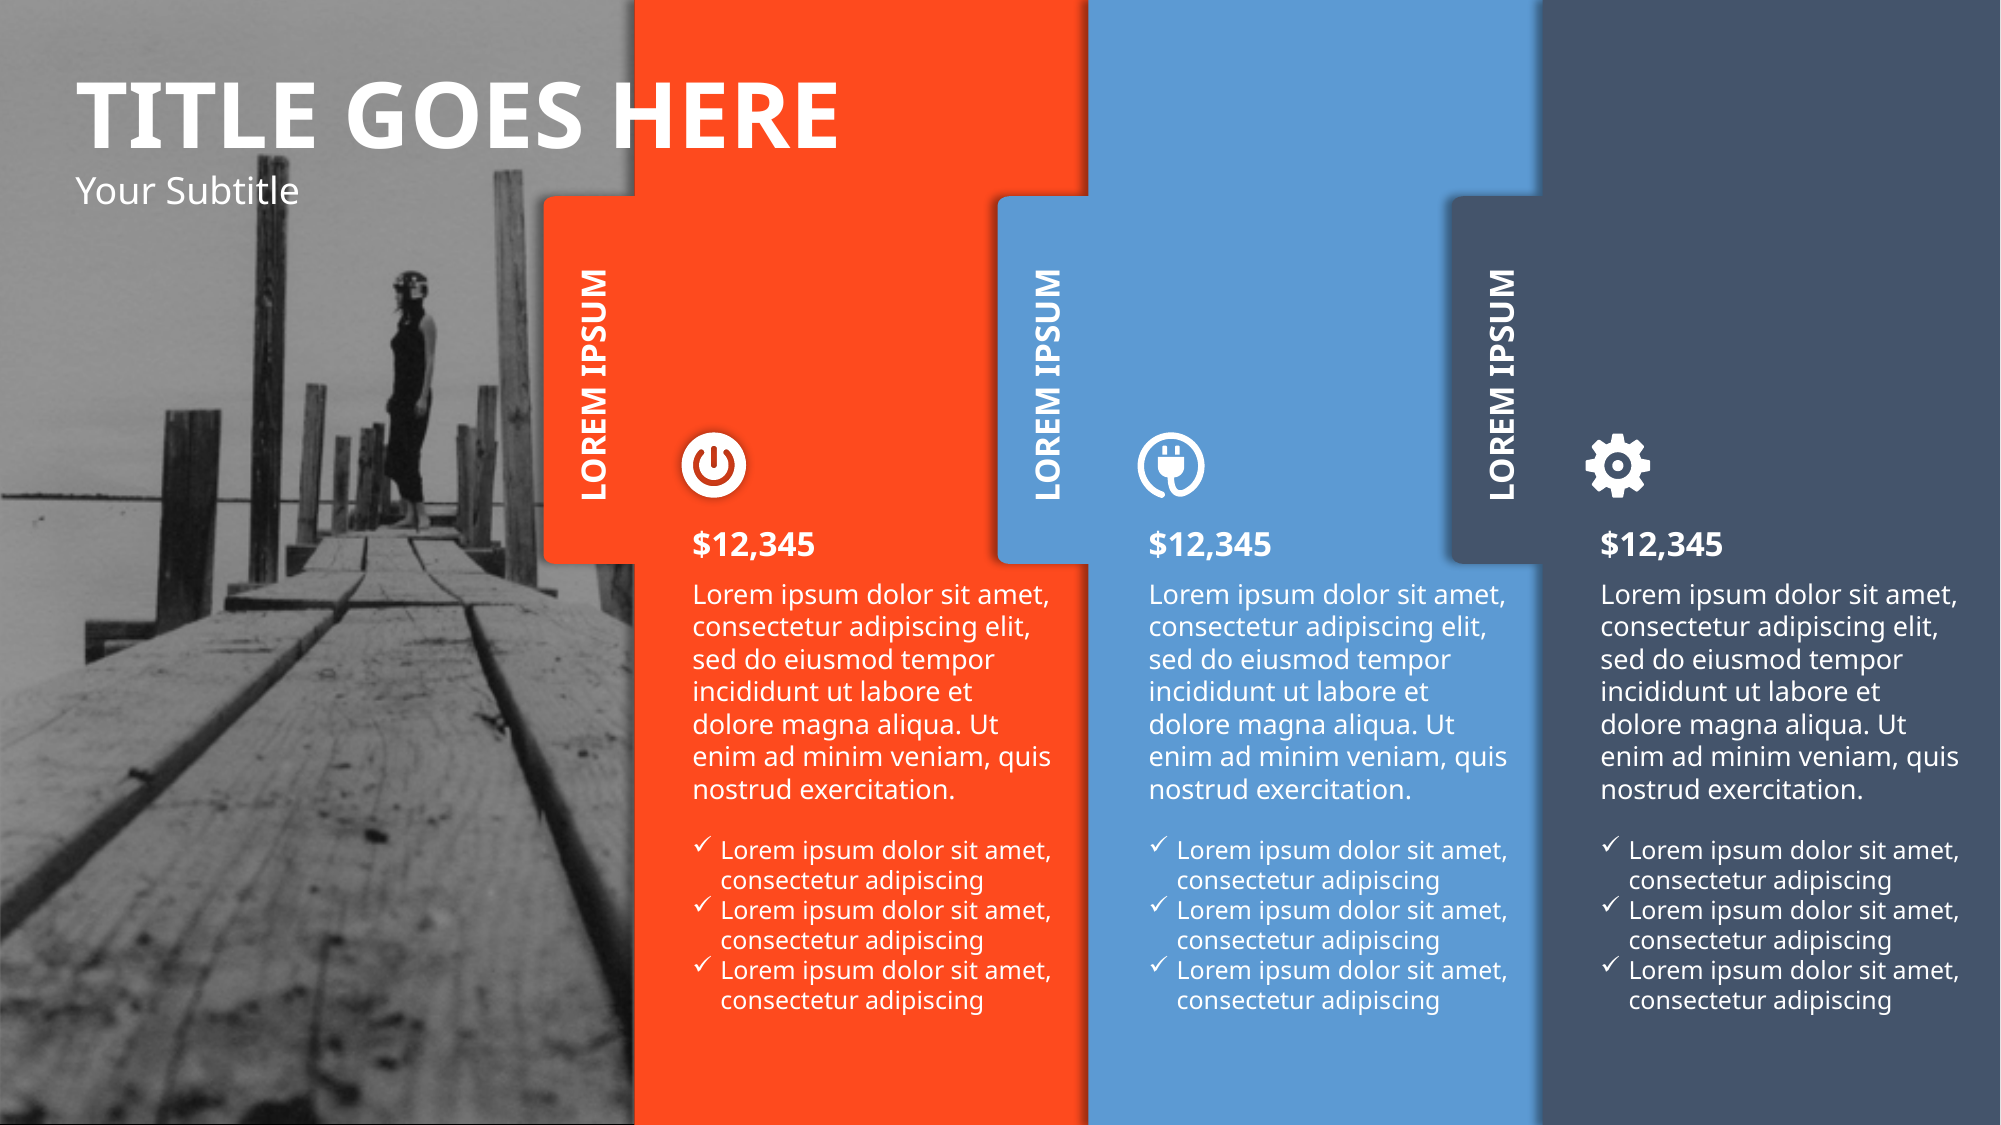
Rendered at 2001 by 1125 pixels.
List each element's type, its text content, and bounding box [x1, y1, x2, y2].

text_box [0, 0, 543, 1125]
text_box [1585, 433, 1651, 498]
text_box TITLE GOES HERE Your Subtitle [60, 49, 543, 220]
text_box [997, 0, 1451, 1125]
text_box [1137, 432, 1205, 498]
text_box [543, 0, 997, 1125]
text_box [1451, 0, 2000, 1125]
